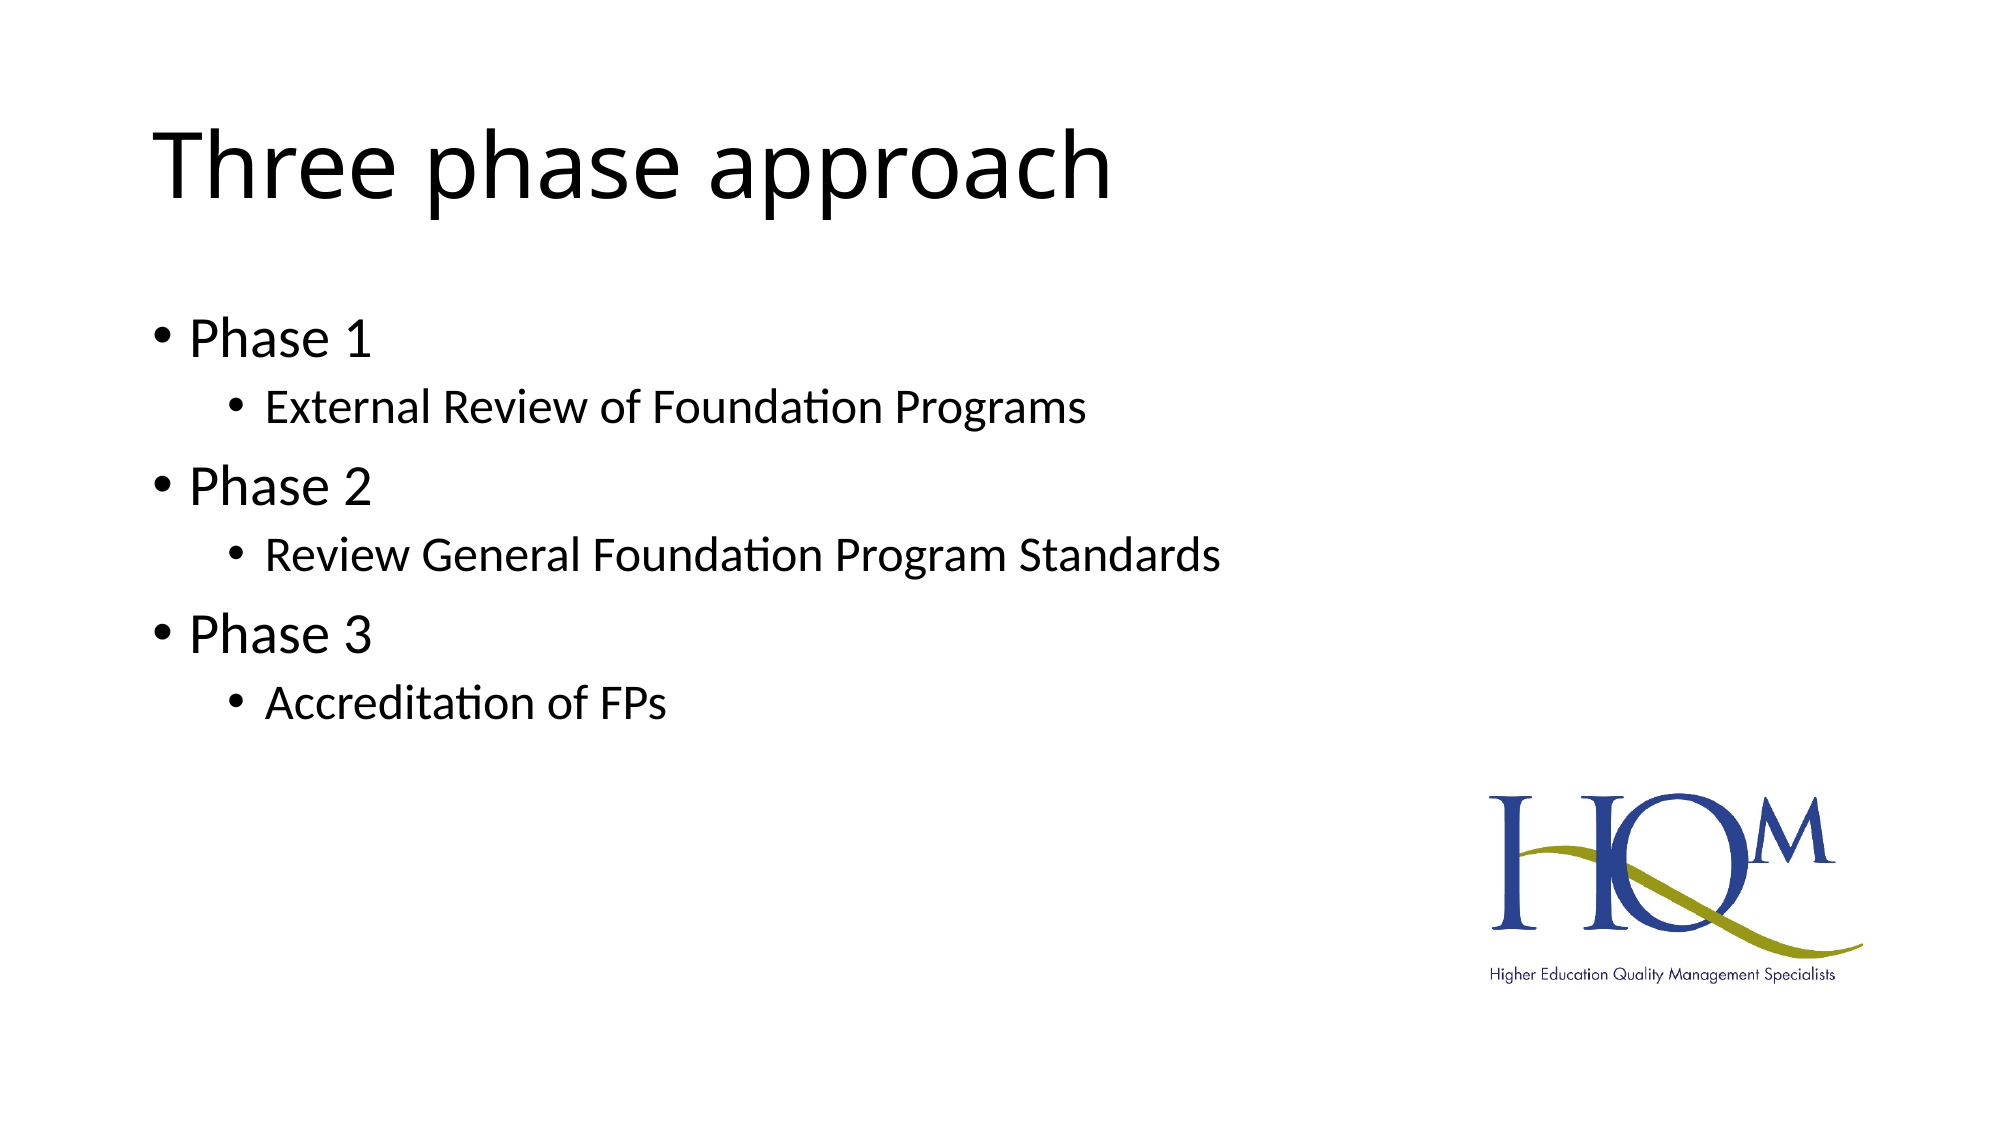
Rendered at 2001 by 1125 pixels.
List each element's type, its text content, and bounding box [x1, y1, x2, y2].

list Phase 1 External Review of Foundation Programs Phase 2 Review General Foundation Program Standards Phase 3 Accreditation of FPs [137, 299, 1863, 1014]
title Three phase approach [137, 59, 1863, 278]
